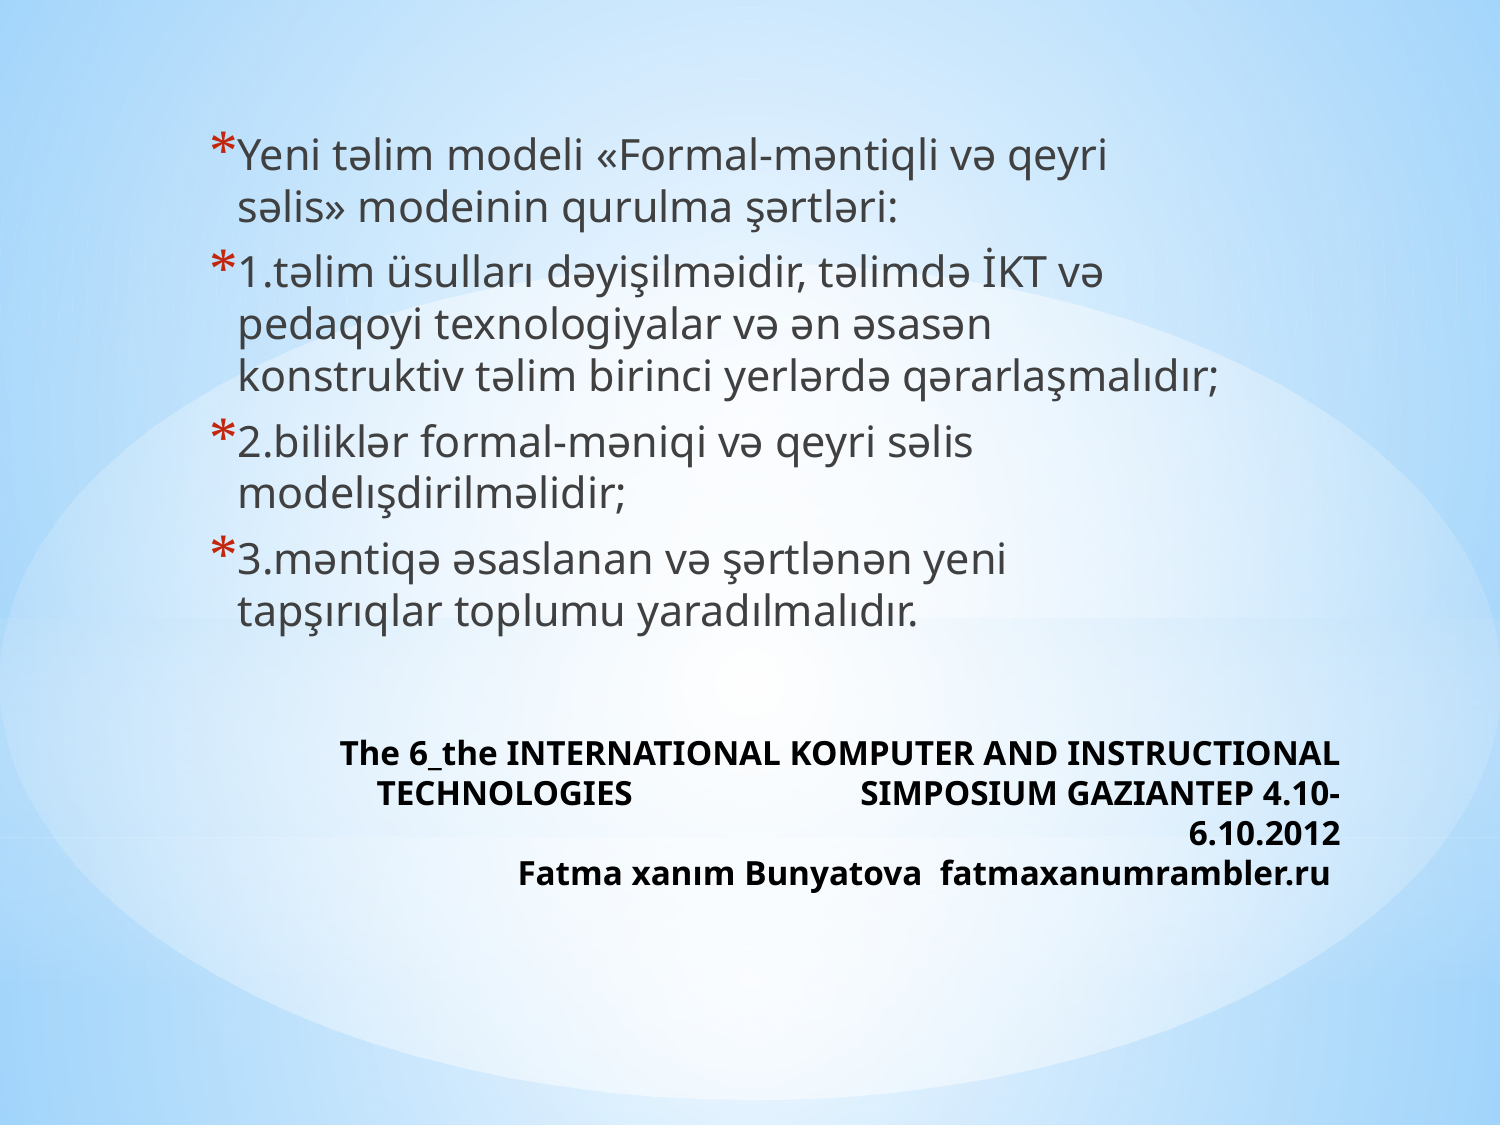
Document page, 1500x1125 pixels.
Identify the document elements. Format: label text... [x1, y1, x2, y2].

list Yeni təlim modeli «Formal-məntiqli və qeyri səlis» modeinin qurulma şərtləri: 1.təlim üsulları dəyişilməidir, təlimdə İKT və pedaqoyi texnologiyalar və ən əsasən konstruktiv təlim birinci yerlərdə qərarlaşmalıdır; 2.biliklər formal-məniqi və qeyri səlis modelışdirilməlidir; 3.məntiqə əsaslanan və şərtlənən yeni tapşırıqlar toplumu yaradılmalıdır. [187, 120, 1238, 690]
title The 6_the INTERNATIONAL KOMPUTER AND INSTRUCTIONAL TECHNOLOGIES SIMPOSIUM GAZIANTEP 4.10-6.10.2012 Fatma xanım Bunyatova fatmaxanumrambler.ru [287, 725, 1356, 913]
